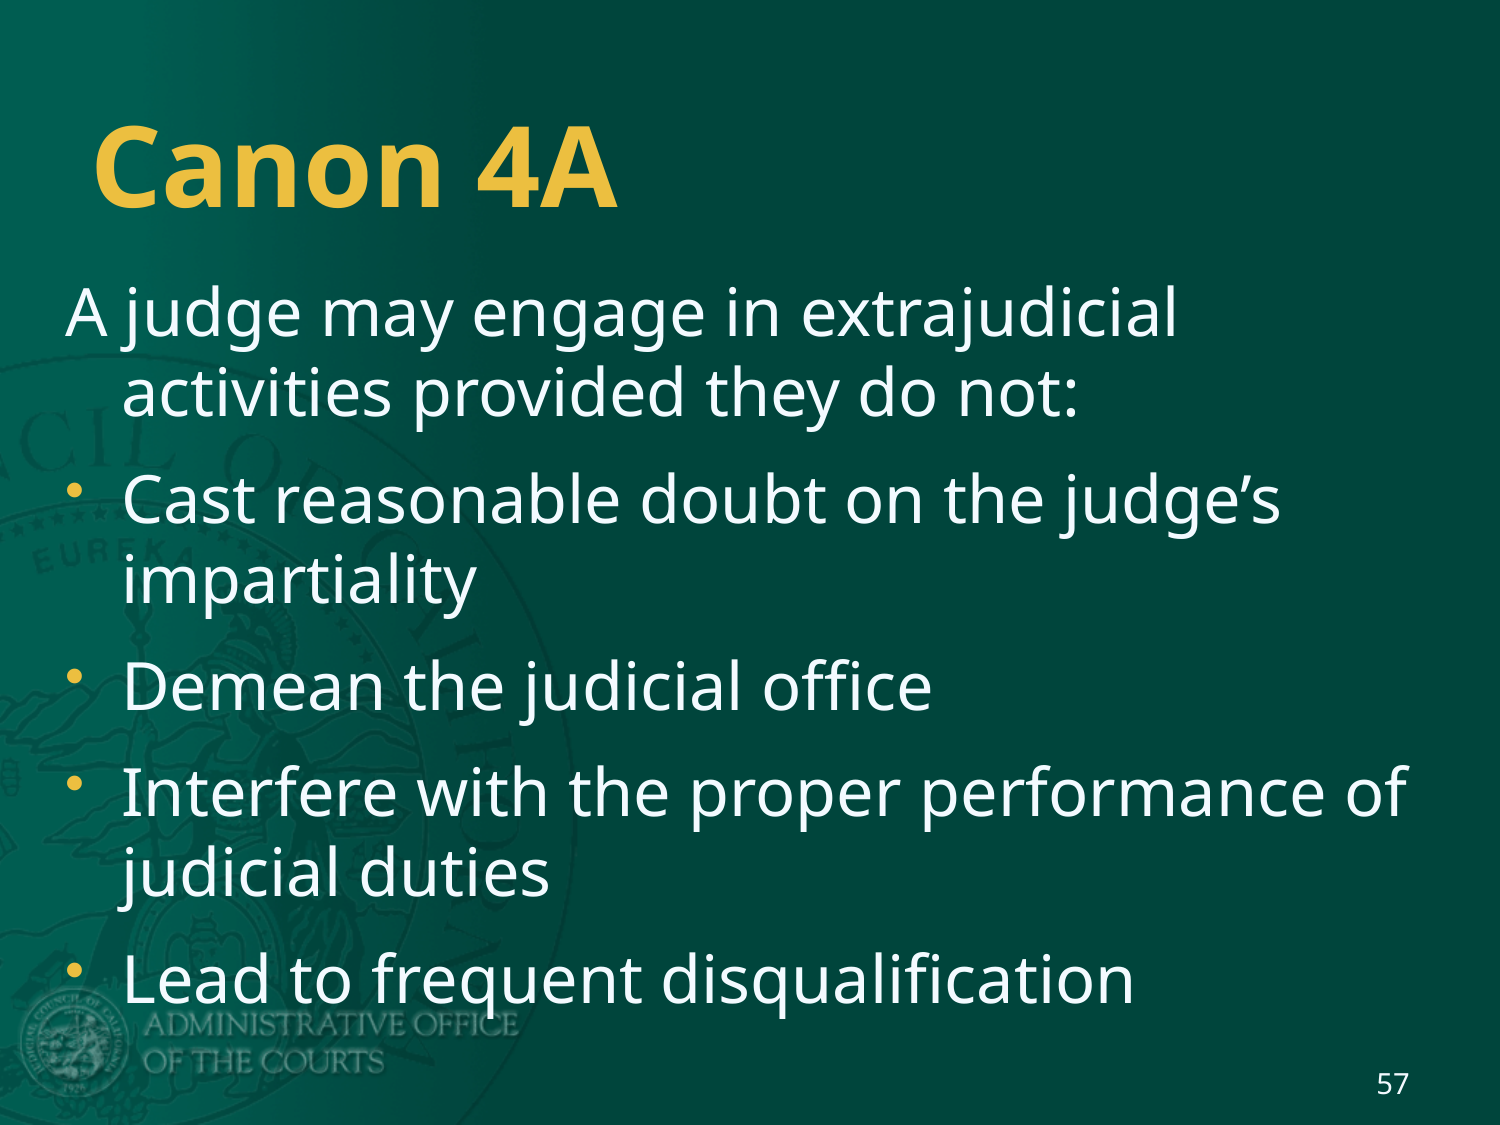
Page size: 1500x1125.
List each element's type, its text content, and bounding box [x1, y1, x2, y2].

slide_number 57 [1112, 1037, 1426, 1113]
list A judge may engage in extrajudicial activities provided they do not: Cast reasonable doubt on the judge’s impartiality Demean the judicial office Interfere with the proper performance of judicial duties Lead to frequent disqualification [49, 262, 1470, 957]
picture [0, 0, 1500, 1125]
title Canon 4A [74, 12, 1476, 238]
